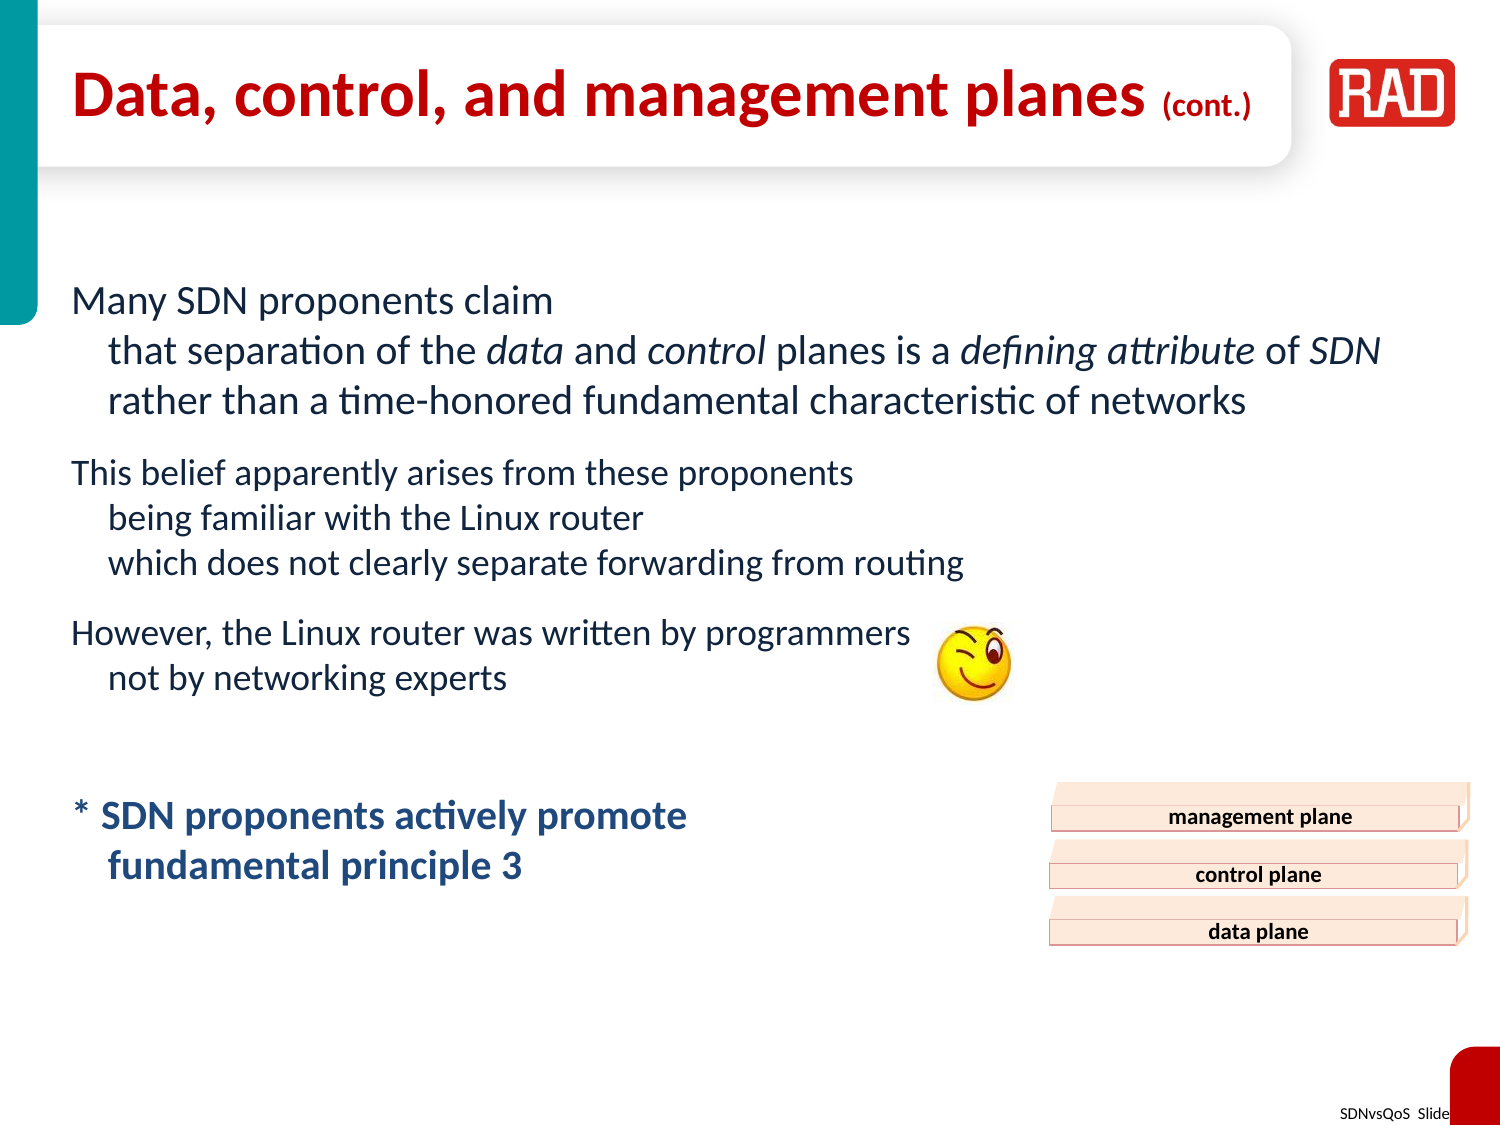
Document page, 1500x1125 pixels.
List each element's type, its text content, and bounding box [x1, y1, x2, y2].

list Many SDN proponents claim that separation of the data and control planes is a defining attribute of SDN rather than a time-honored fundamental characteristic of networks This belief apparently arises from these proponents being familiar with the Linux router which does not clearly separate forwarding from routing However, the Linux router was written by programmers not by networking experts * SDN proponents actively promote fundamental principle 3 [56, 265, 1500, 959]
title Data, control, and management planes (cont.) [57, 43, 1279, 149]
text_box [1049, 781, 1471, 946]
picture [933, 622, 1016, 705]
picture [1329, 59, 1455, 127]
